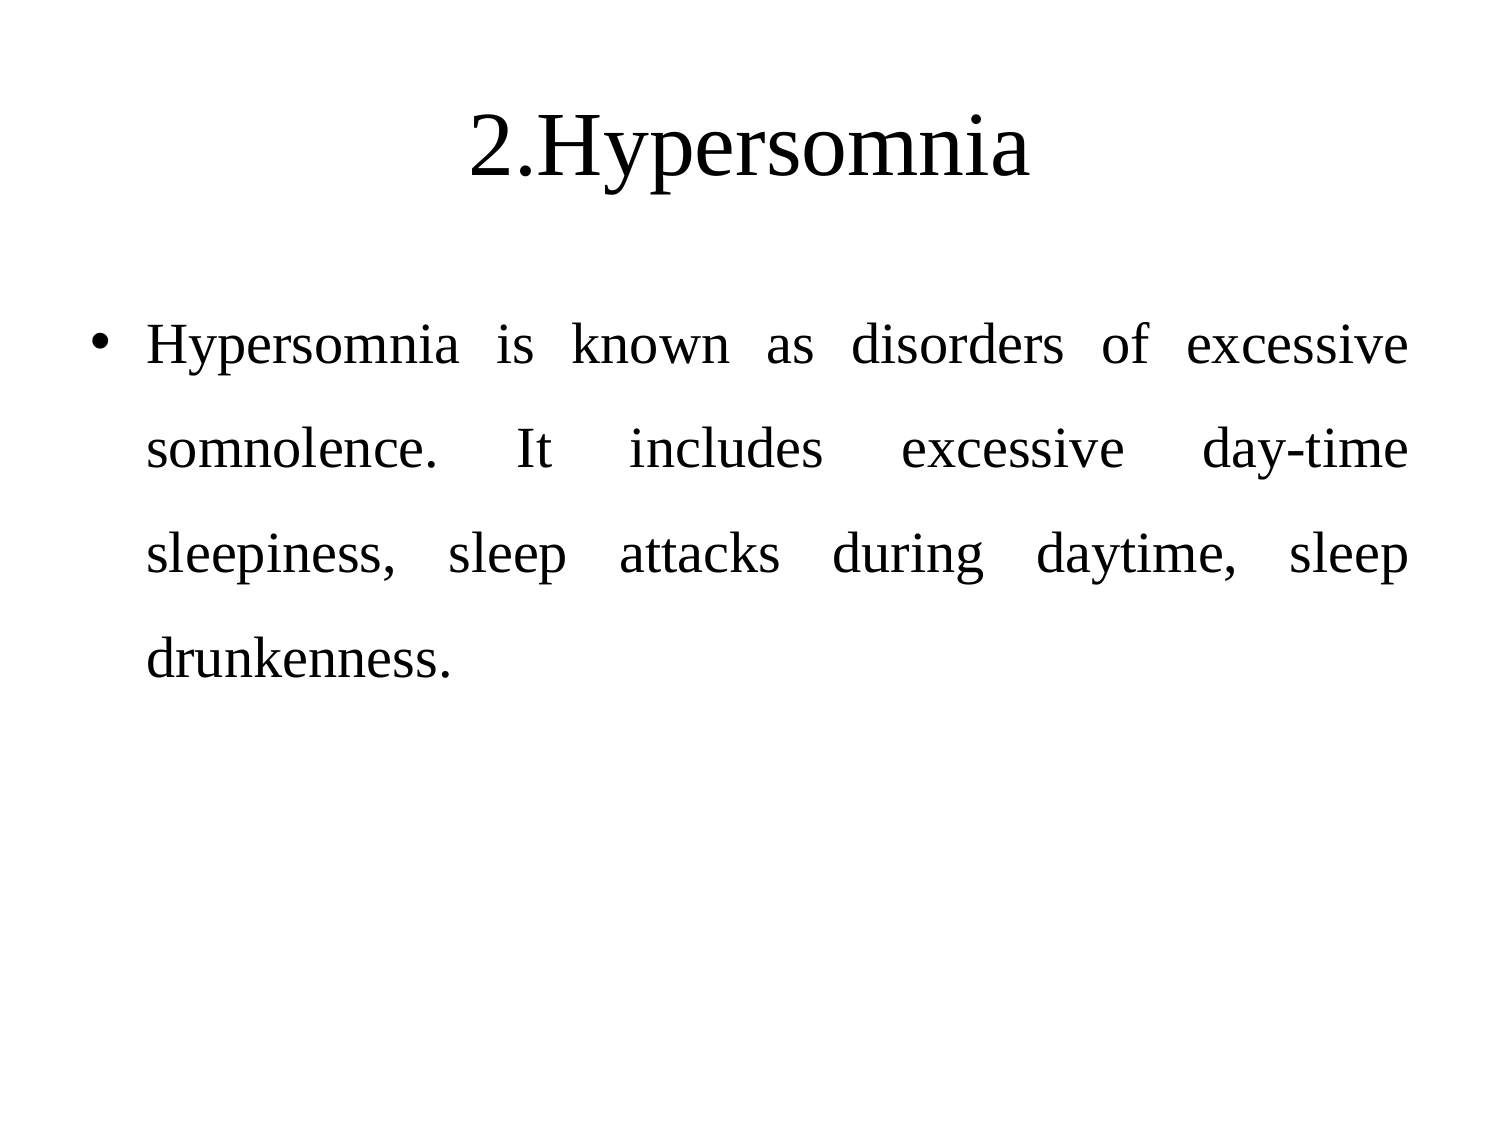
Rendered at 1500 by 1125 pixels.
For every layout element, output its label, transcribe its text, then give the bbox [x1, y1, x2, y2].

list Hypersomnia is known as disorders of excessive somnolence. It includes excessive day-time sleepiness, sleep attacks during daytime, sleep drunkenness. [75, 262, 1425, 1005]
title 2.Hypersomnia [75, 45, 1425, 233]
